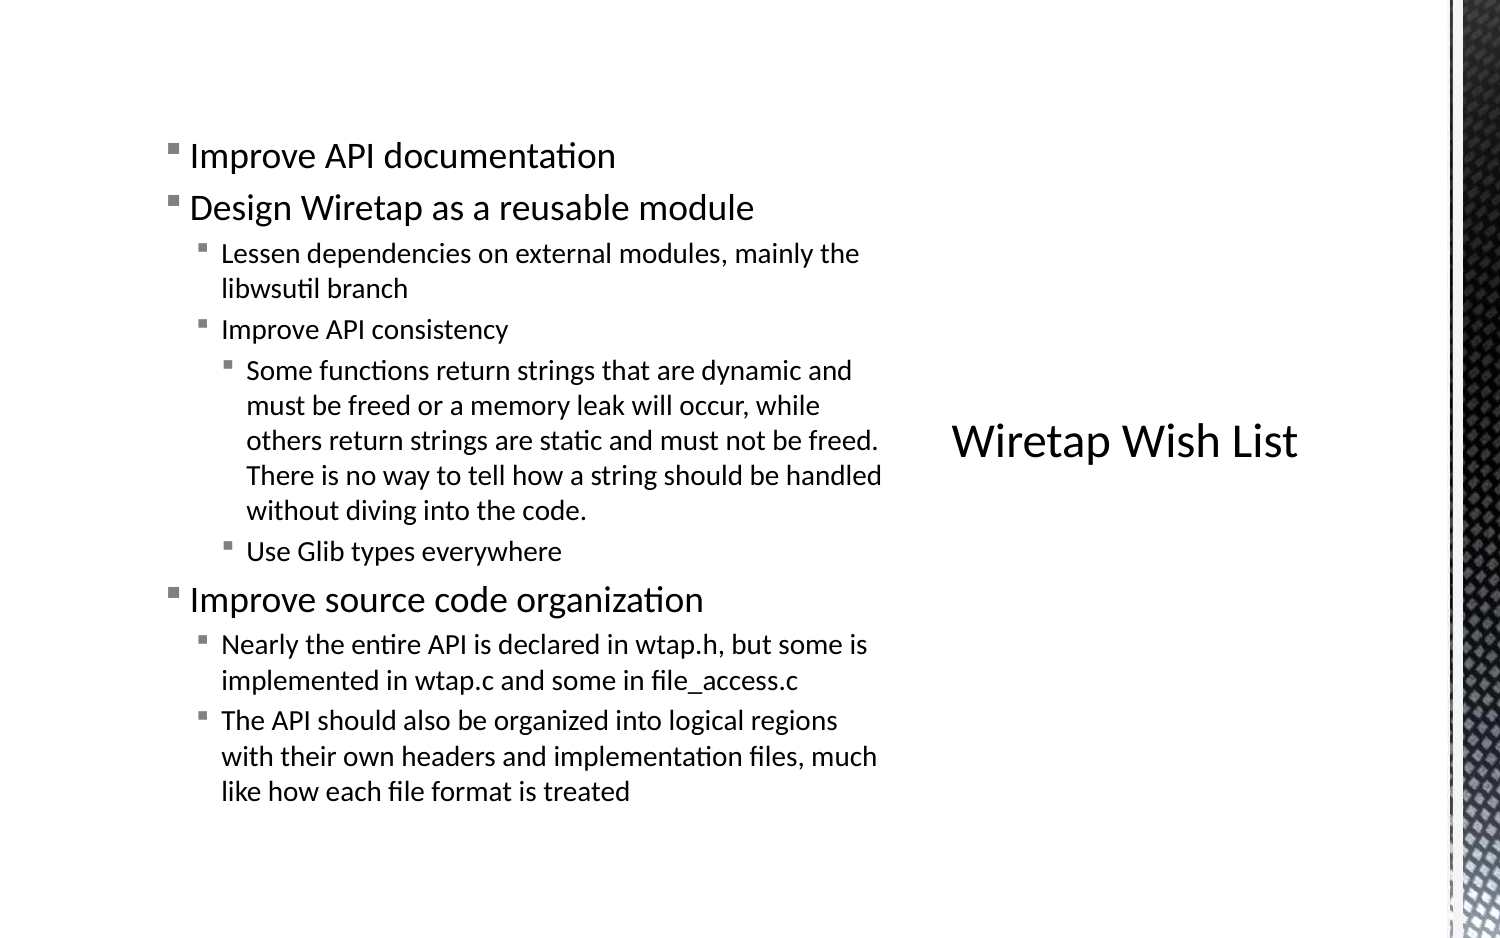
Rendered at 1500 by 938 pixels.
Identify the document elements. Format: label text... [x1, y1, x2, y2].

list Improve API documentation Design Wiretap as a reusable module Lessen dependencies on external modules, mainly the libwsutil branch Improve API consistency Some functions return strings that are dynamic and must be freed or a memory leak will occur, while others return strings are static and must not be freed. There is no way to tell how a string should be handled without diving into the code. Use Glib types everywhere Improve source code organization Nearly the entire API is declared in wtap.h, but some is implemented in wtap.c and some in file_access.c The API should also be organized into logical regions with their own headers and implementation files, much like how each file format is treated [150, 18, 900, 919]
title Wiretap Wish List [900, 18, 1350, 857]
picture [1447, 0, 1500, 938]
